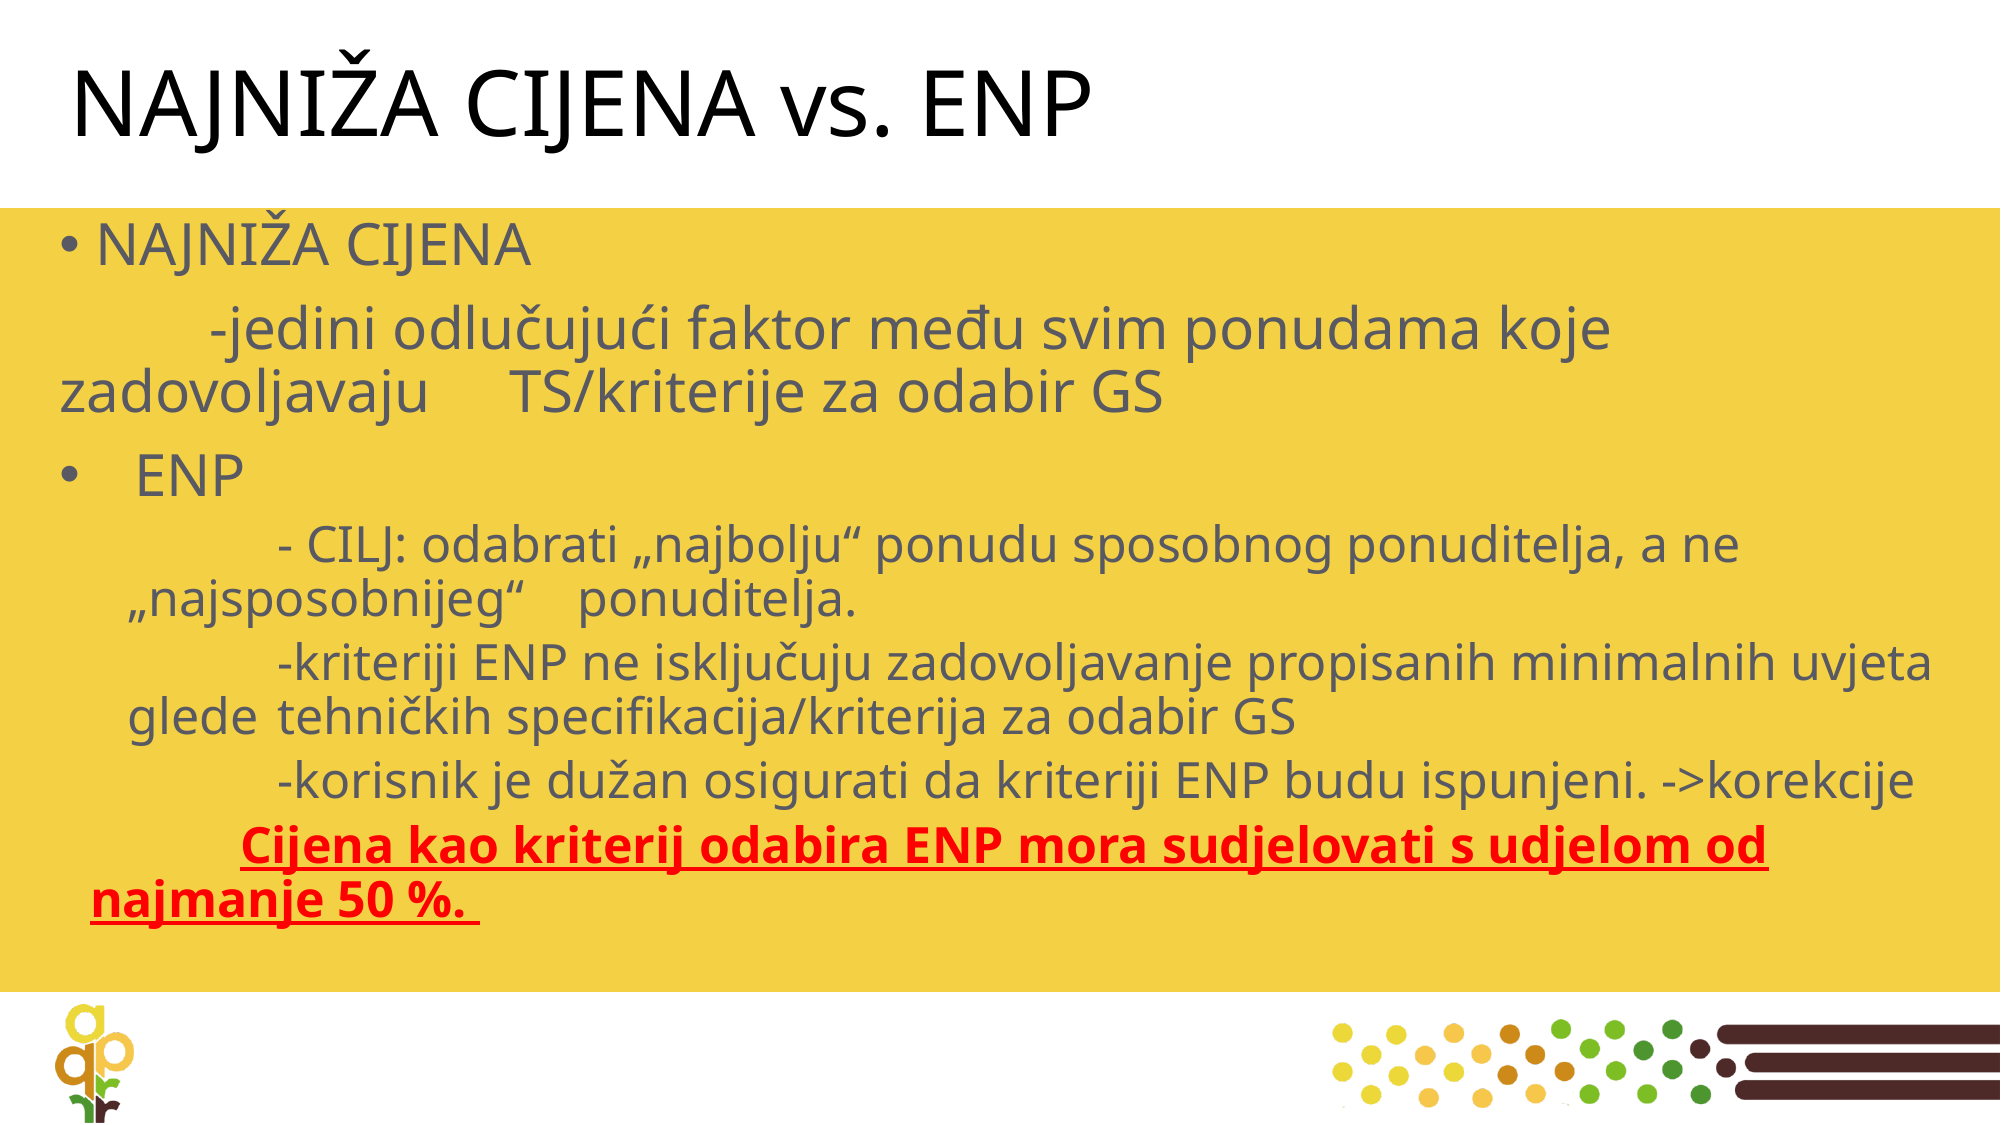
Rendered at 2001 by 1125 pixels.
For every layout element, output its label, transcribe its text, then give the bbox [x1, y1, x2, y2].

title NAJNIŽA CIJENA vs. ENP [55, 39, 1946, 173]
list NAJNIŽA CIJENA -jedini odlučujući faktor među svim ponudama koje zadovoljavaju TS/kriterije za odabir GS ENP - CILJ: odabrati „najbolju“ ponudu sposobnog ponuditelja, a ne „najsposobnijeg“ ponuditelja. -kriteriji ENP ne isključuju zadovoljavanje propisanih minimalnih uvjeta glede tehničkih specifikacija/kriterija za odabir GS -korisnik je dužan osigurati da kriteriji ENP budu ispunjeni. ->korekcije Cijena kao kriterij odabira ENP mora sudjelovati s udjelom od najmanje 50 %. [0, 208, 2000, 992]
picture [1332, 1019, 2000, 1108]
picture [55, 1004, 134, 1123]
